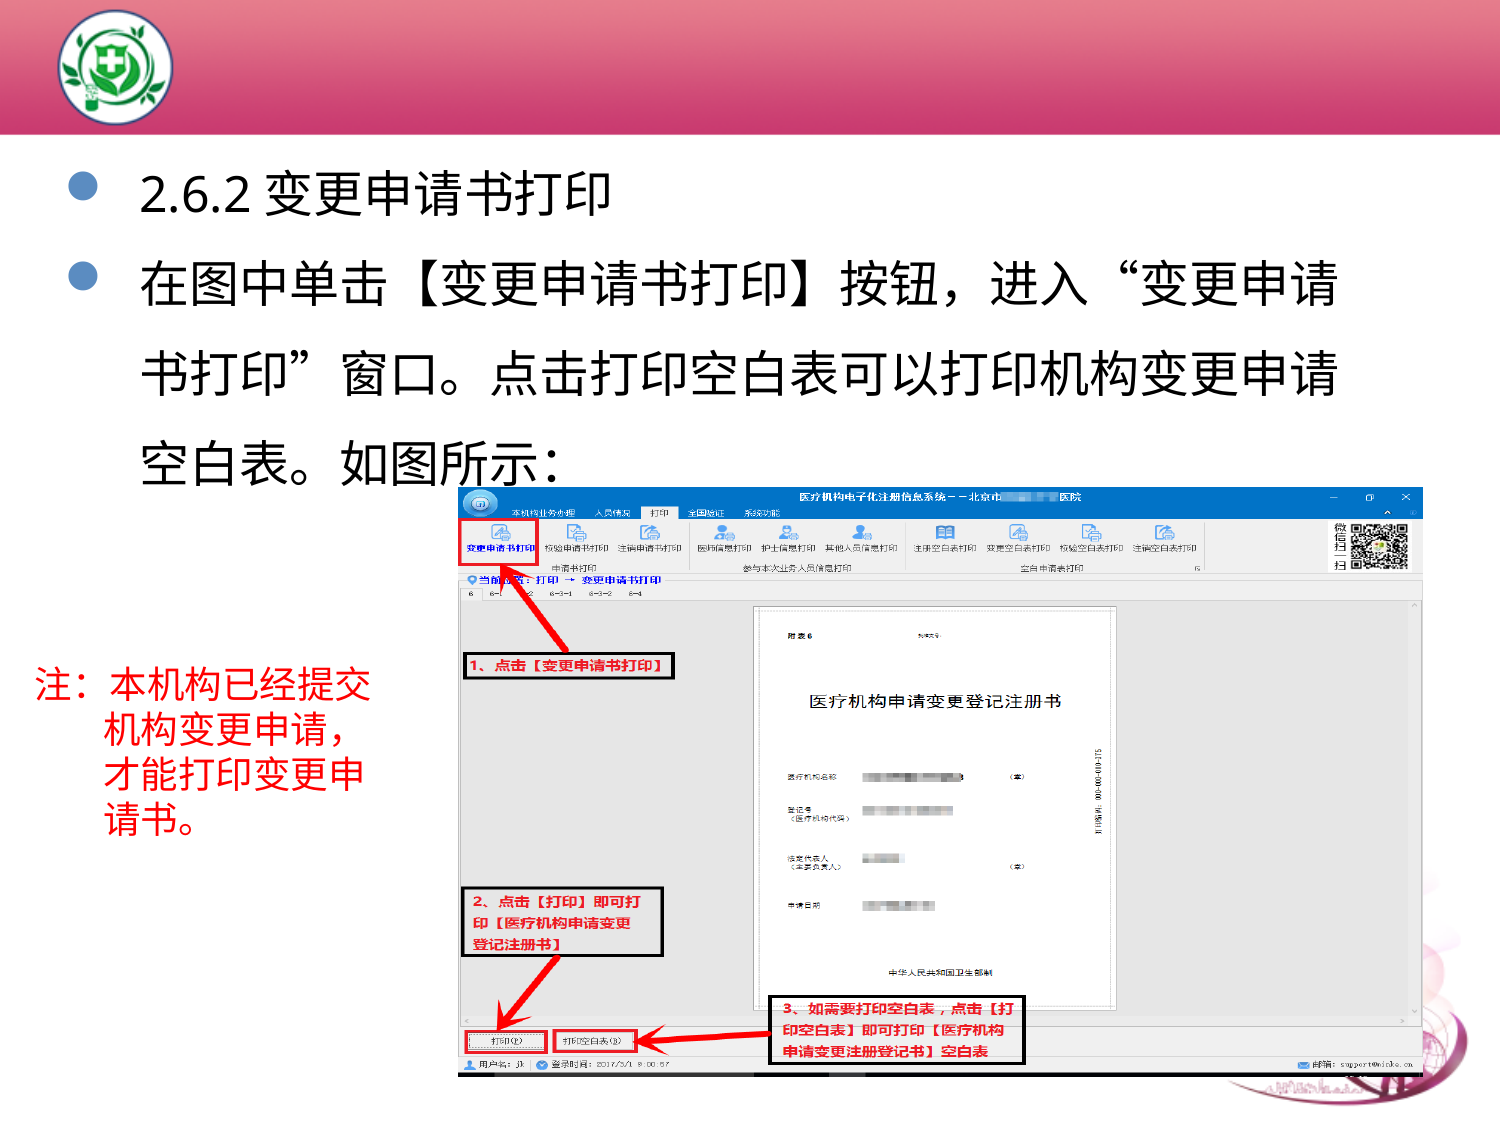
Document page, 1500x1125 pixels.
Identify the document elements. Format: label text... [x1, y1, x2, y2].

text_box 注：本机构已经提交 机构变更申请， 才能打印变更申 请书。 [19, 653, 388, 849]
text_box 2.6.2变更申请书打印 在图中单击【变更申请书打印】按钮，进入“变更申请书打印”窗口。点击打印空白表可以打印机构变更申请空白表。如图所示： [49, 124, 1403, 500]
picture [0, 0, 1500, 1125]
